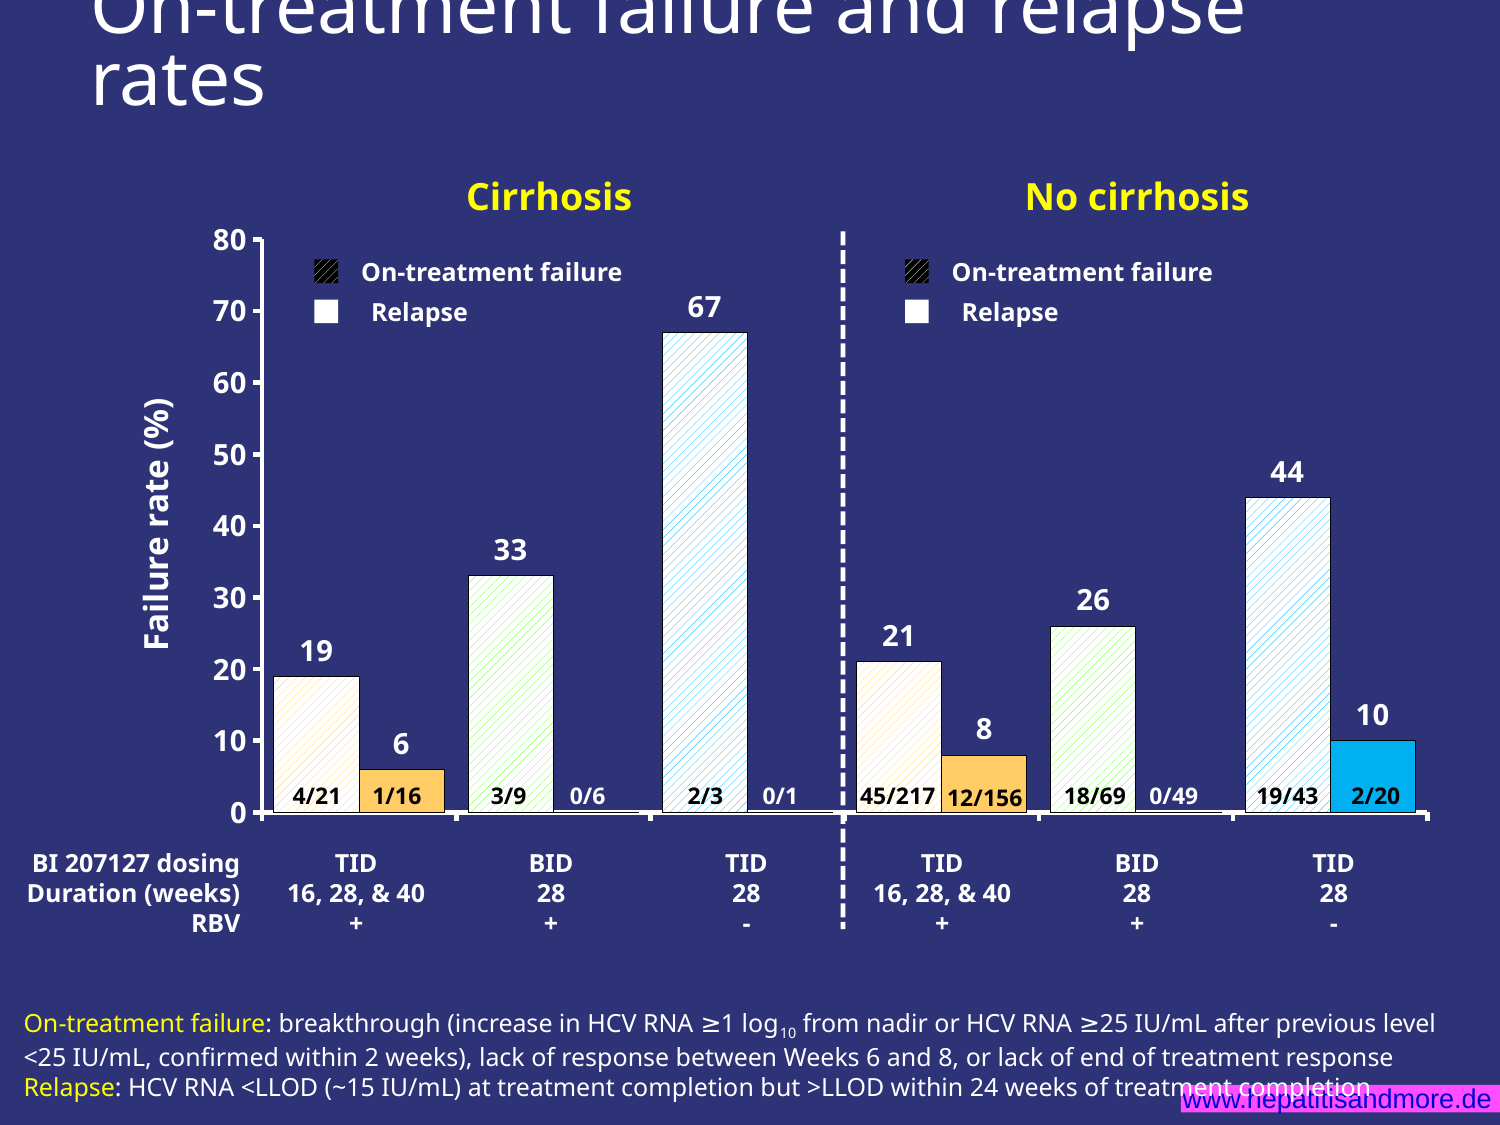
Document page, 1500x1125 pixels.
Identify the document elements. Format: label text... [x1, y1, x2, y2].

title On-treatment failure and relapse rates [74, 0, 1426, 131]
text_box BI 207127 dosing Duration (weeks) RBV [11, 839, 256, 945]
text_box TID 16, 28, & 40 + [272, 855, 441, 945]
text_box Failure rate (%) [127, 383, 182, 667]
text_box BID 28 + [513, 855, 589, 945]
text_box TID 28 - [1297, 855, 1370, 945]
text_box TID 28 - [710, 855, 783, 945]
text_box BID 28 + [1099, 855, 1175, 945]
text_box On-treatment failure: breakthrough (increase in HCV RNA ≥1 log10 from nadir or HCV RNA ≥25 IU/mL after previous level <25 IU/mL, confirmed within 2 weeks), lack of response between Weeks 6 and 8, or lack of end of treatment response Relapse: HCV RNA <LLOD (~15 IU/mL) at treatment completion but >LLOD within 24 weeks of treatment completion [8, 999, 1453, 1125]
text_box TID 16, 28, & 40 + [858, 855, 1027, 945]
chart [187, 206, 1453, 846]
text_box Cirrhosis [451, 165, 648, 204]
text_box No cirrhosis [1009, 165, 1265, 204]
